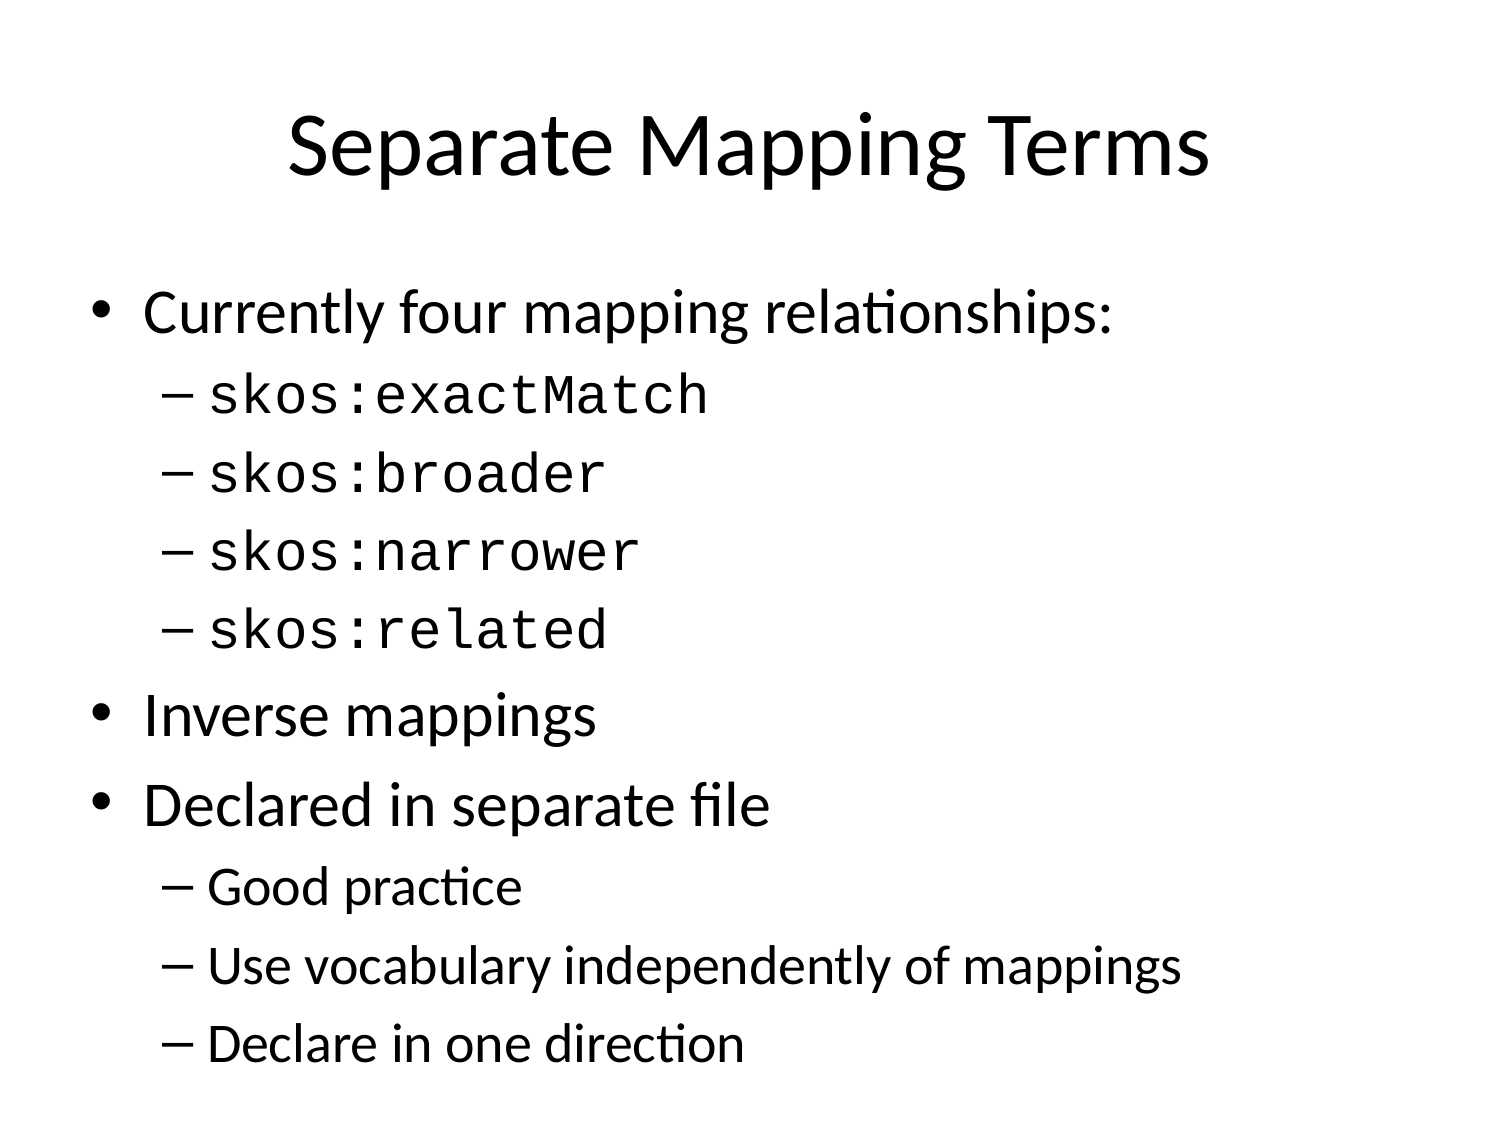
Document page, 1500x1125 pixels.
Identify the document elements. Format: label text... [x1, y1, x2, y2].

list Currently four mapping relationships: skos:exactMatch skos:broader skos:narrower skos:related Inverse mappings Declared in separate file Good practice Use vocabulary independently of mappings Declare in one direction [75, 262, 1425, 1088]
title Separate Mapping Terms [75, 45, 1425, 233]
